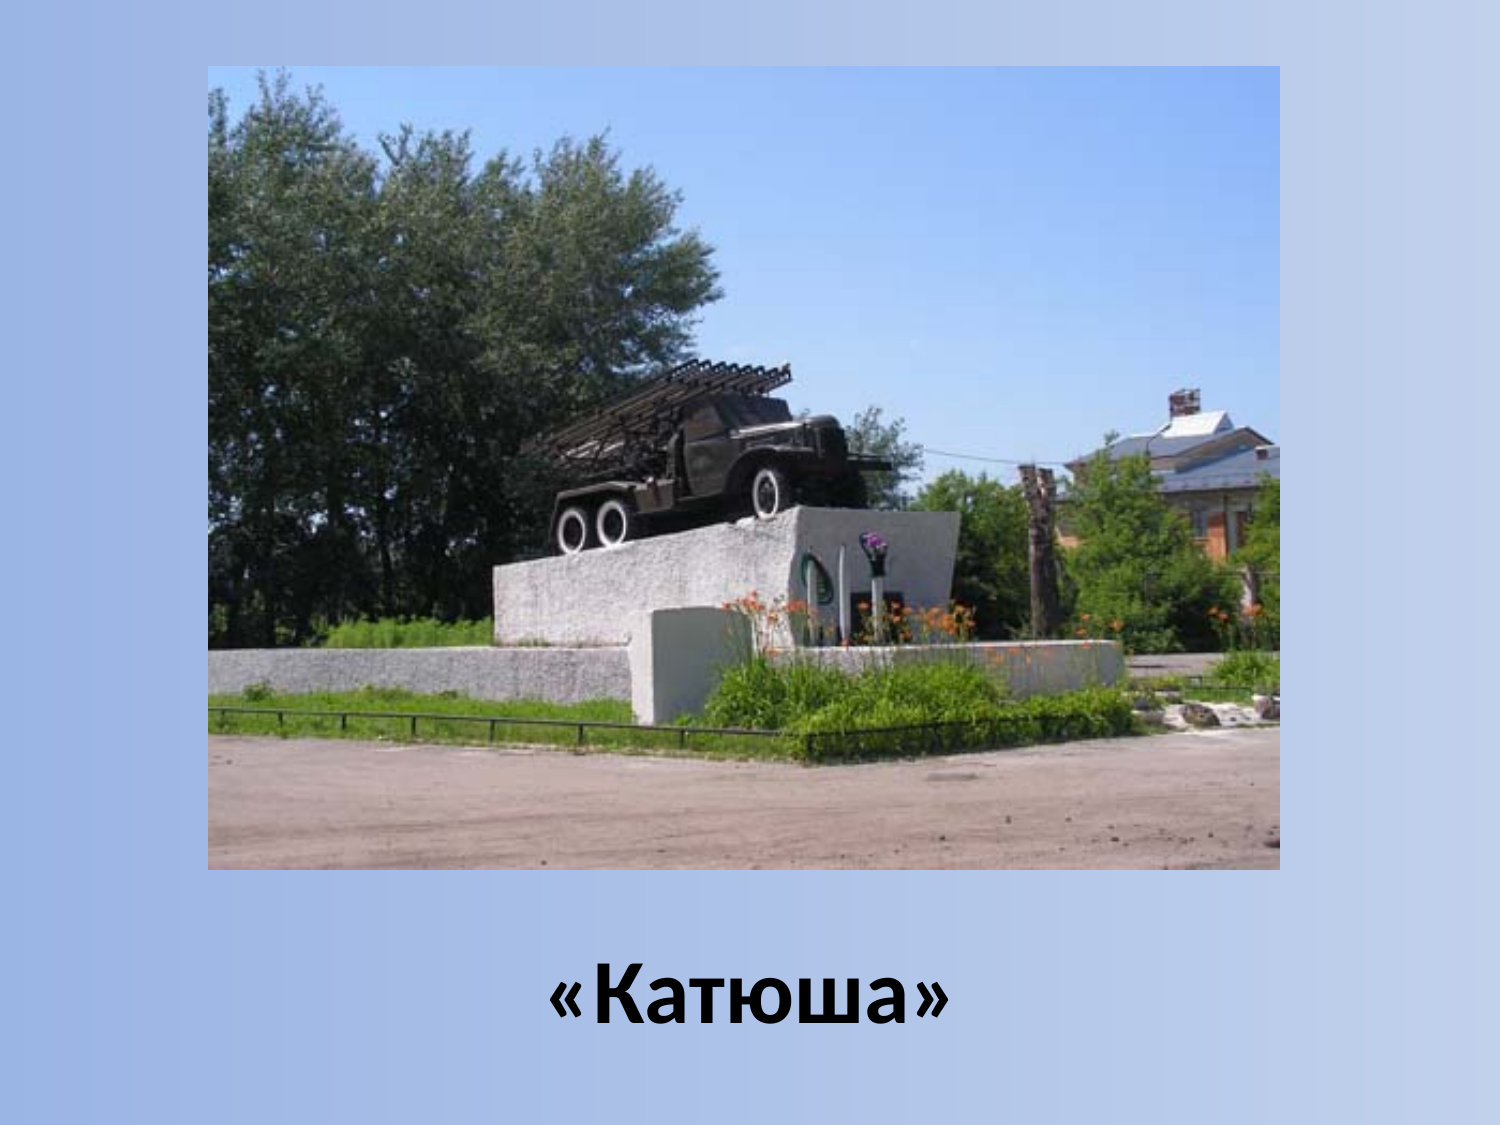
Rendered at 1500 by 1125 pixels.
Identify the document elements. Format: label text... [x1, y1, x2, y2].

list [208, 66, 1280, 870]
title «Катюша» [76, 893, 1427, 1081]
